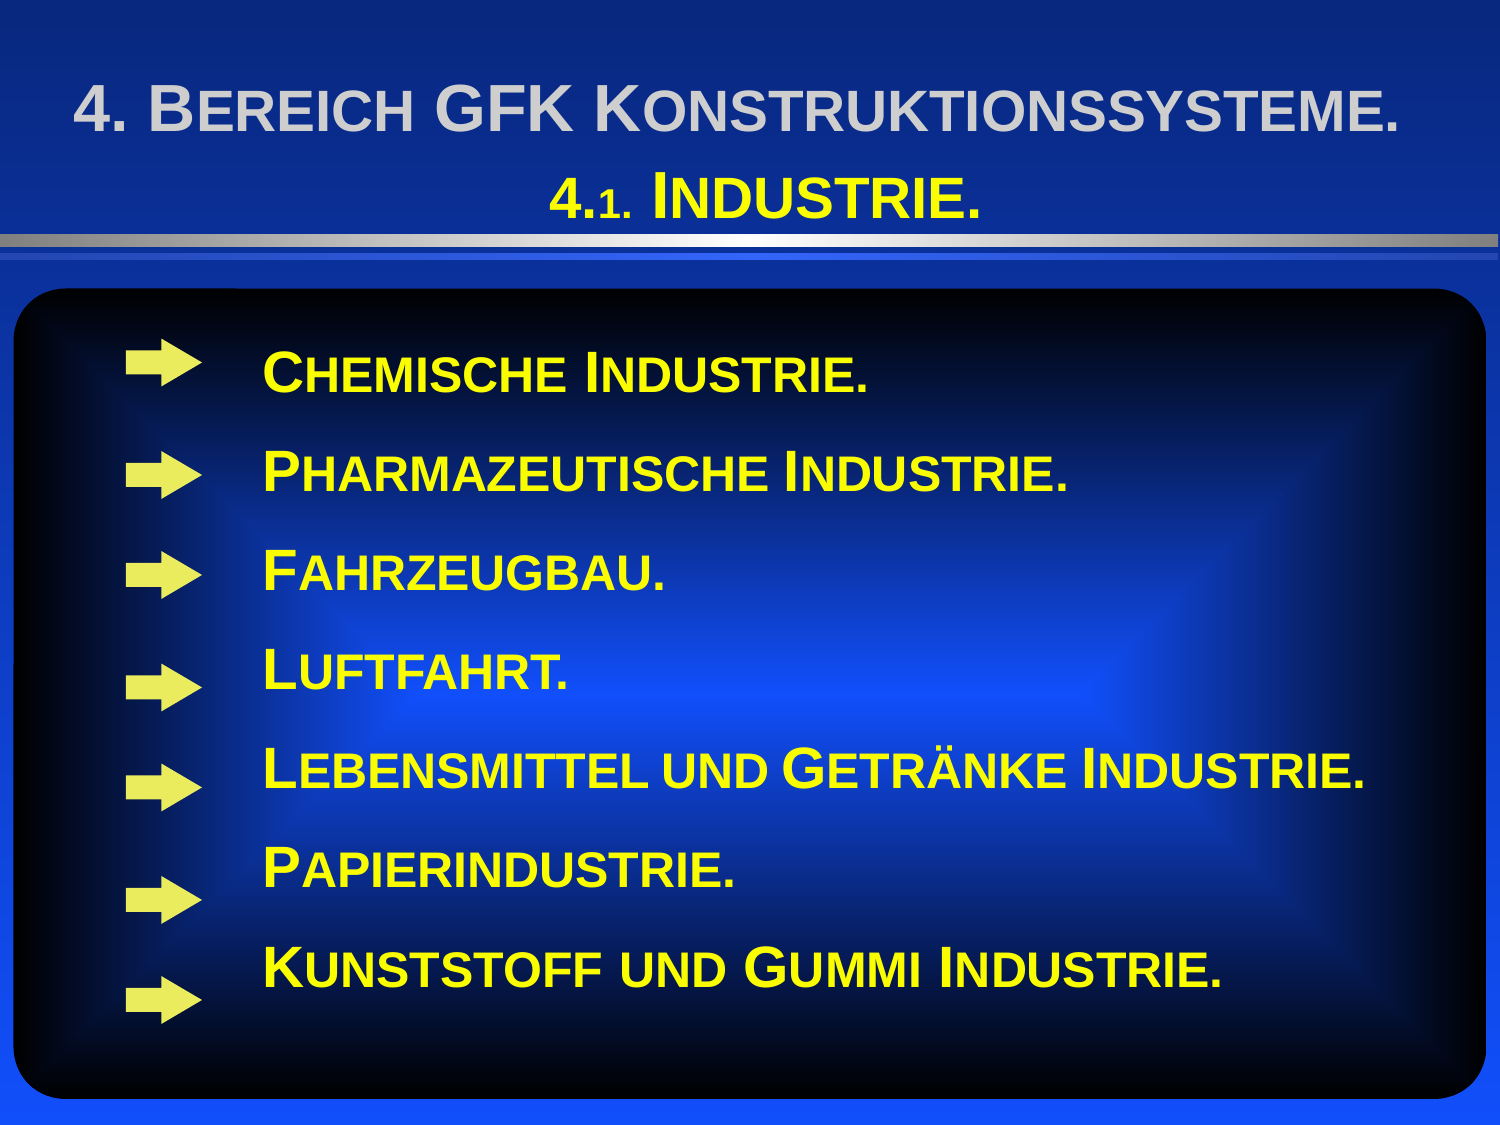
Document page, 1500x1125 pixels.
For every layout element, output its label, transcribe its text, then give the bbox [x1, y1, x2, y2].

text_box [13, 288, 1487, 1099]
text_box CHEMISCHE INDUSTRIE. PHARMAZEUTISCHE INDUSTRIE. FAHRZEUGBAU. LUFTFAHRT. LEBENSMITTEL UND GETRÄNKE INDUSTRIE. PAPIERINDUSTRIE. KUNSTSTOFF UND GUMMI INDUSTRIE. [247, 326, 1382, 1091]
text_box 4.1. INDUSTRIE. [534, 144, 999, 239]
text_box [125, 338, 203, 387]
text_box [125, 763, 203, 812]
text_box 4. BEREICH GFK KONSTRUKTIONSSYSTEME. [0, 41, 1476, 152]
text_box [125, 976, 203, 1024]
text_box [125, 876, 203, 924]
text_box [125, 451, 203, 499]
text_box [125, 663, 203, 712]
text_box [125, 551, 203, 599]
